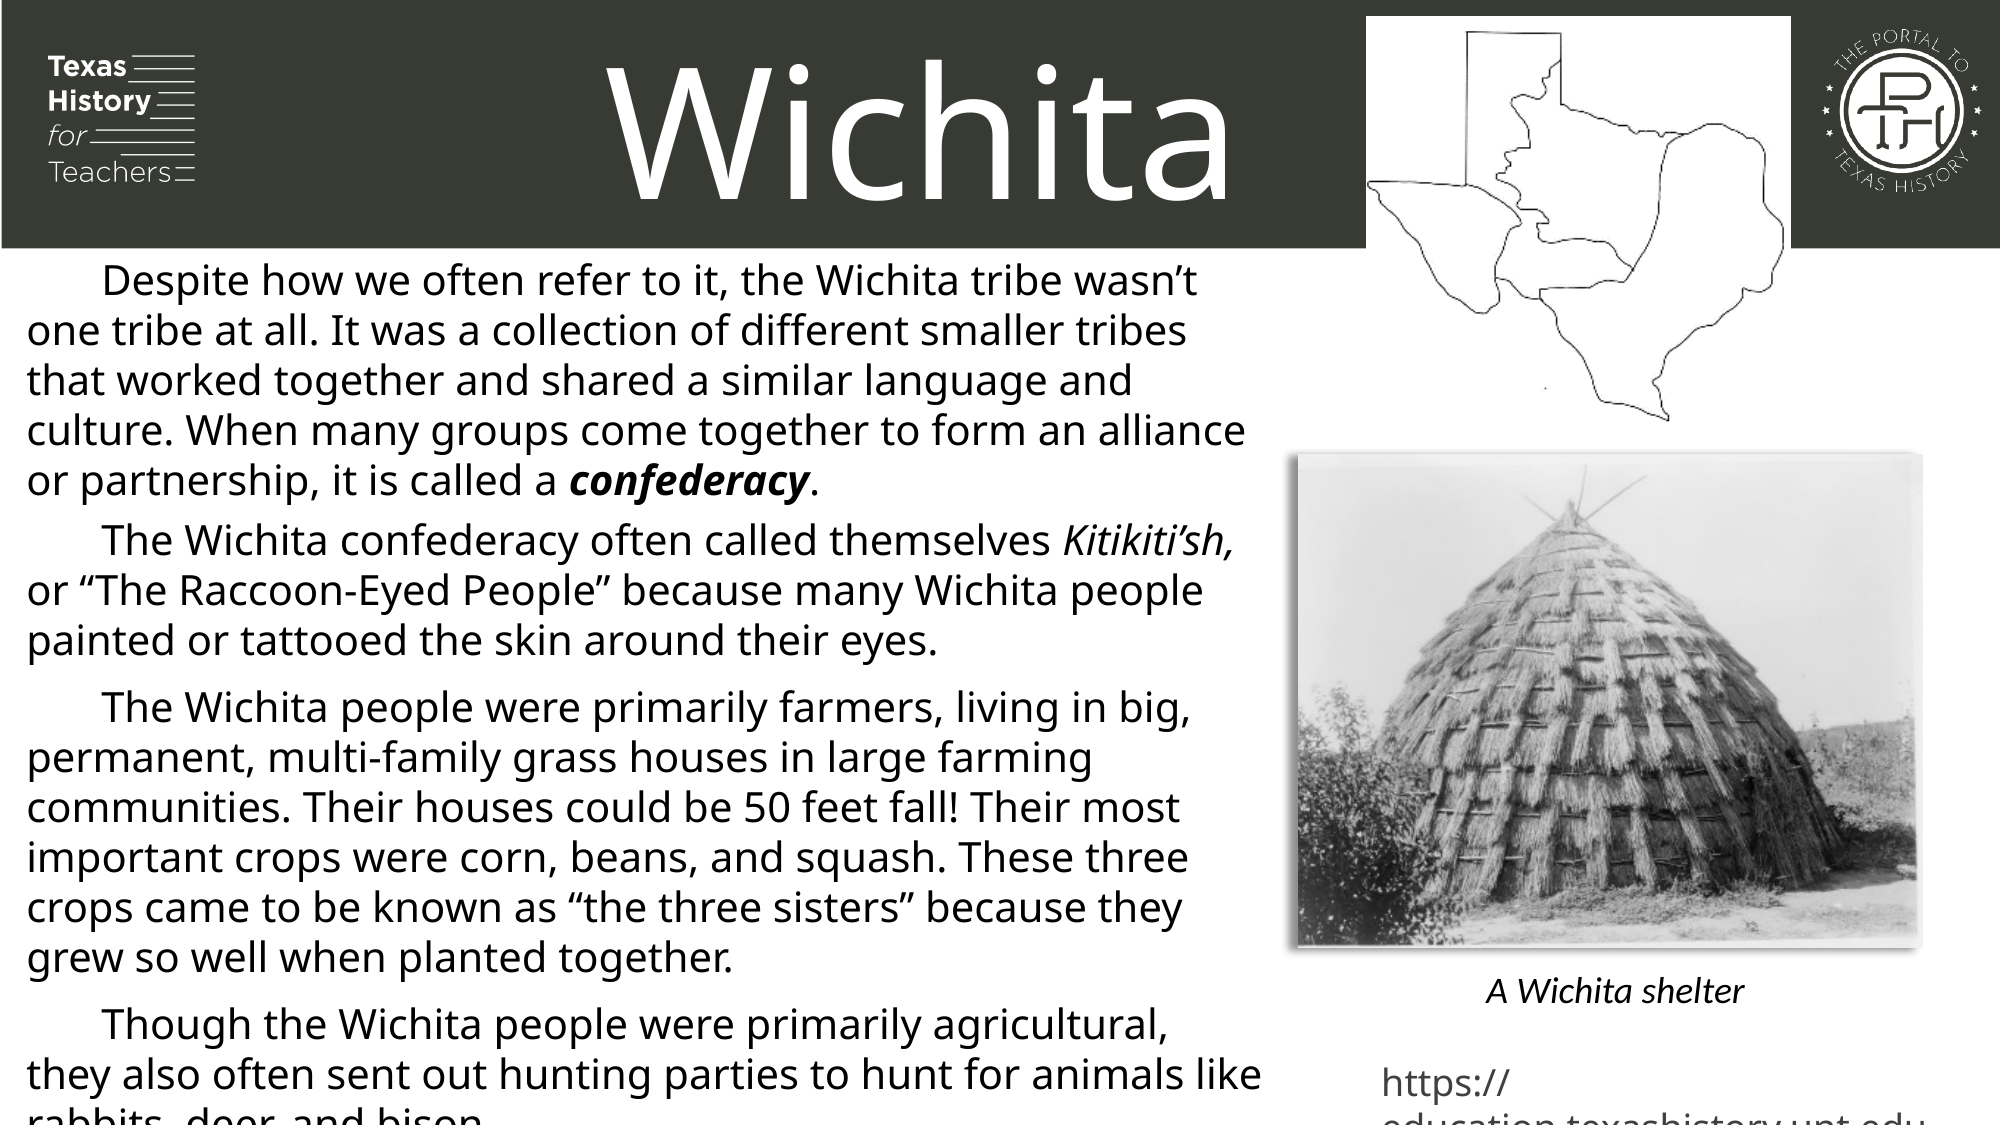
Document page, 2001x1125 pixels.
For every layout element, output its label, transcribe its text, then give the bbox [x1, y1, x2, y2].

text_box [250, 0, 2000, 249]
picture [1298, 454, 1923, 948]
text_box A Wichita shelter [1280, 958, 1952, 1019]
picture [3, 0, 250, 247]
title Wichita [317, 2, 1528, 247]
picture [1366, 16, 1791, 441]
text_box https://education.texashistory.unt.edu [1366, 1052, 2000, 1125]
picture [1821, 28, 1982, 192]
text_box Despite how we often refer to it, the Wichita tribe wasn’t one tribe at all. It was a collection of different smaller tribes that worked together and shared a similar language and culture. When many groups come together to form an alliance or partnership, it is called a confederacy. The Wichita confederacy often called themselves Kitikiti’sh, or “The Raccoon-Eyed People” because many Wichita people painted or tattooed the skin around their eyes. The Wichita people were primarily farmers, living in big, permanent, multi-family grass houses in large farming communities. Their houses could be 50 feet fall! Their most important crops were corn, beans, and squash. These three crops came to be known as “the three sisters” because they grew so well when planted together. Though the Wichita people were primarily agricultural, they also often sent out hunting parties to hunt for animals like rabbits, deer, and bison. [11, 246, 1279, 1125]
